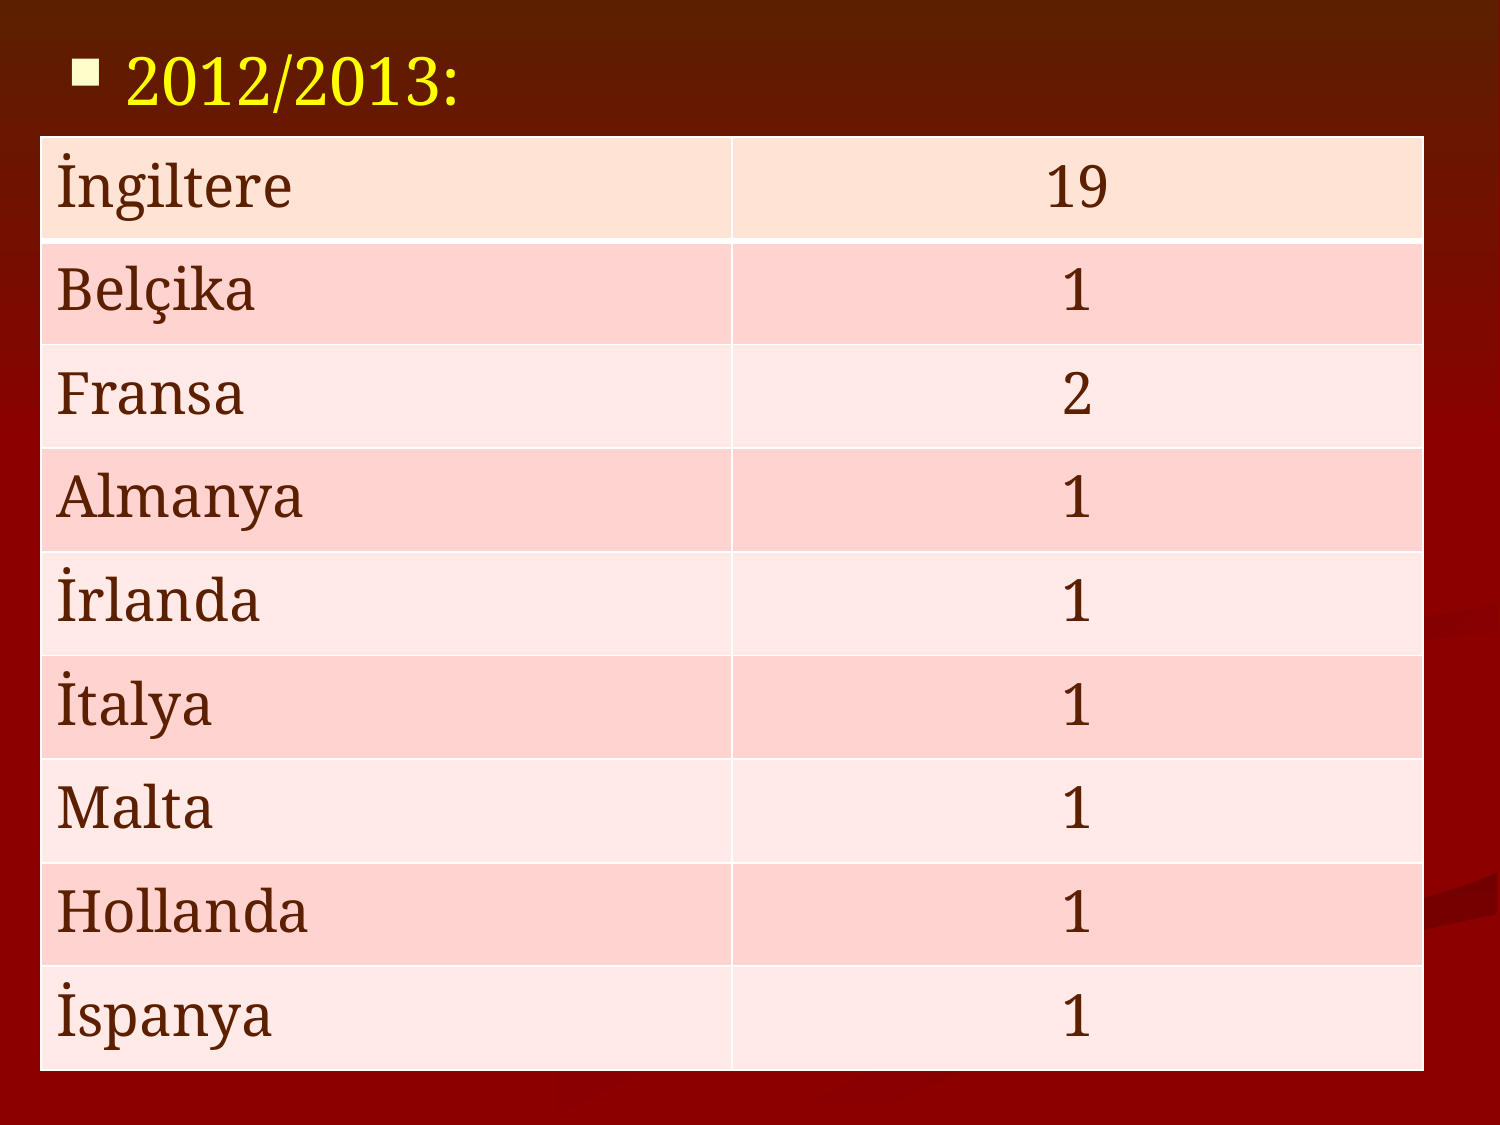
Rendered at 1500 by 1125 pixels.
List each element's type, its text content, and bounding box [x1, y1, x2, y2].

table_cell İspanya [42, 967, 731, 1069]
table_cell 1 [733, 449, 1422, 551]
table_cell Malta [42, 760, 731, 862]
table_cell 1 [733, 864, 1422, 965]
table_header İngiltere [42, 138, 731, 238]
table_cell İtalya [42, 656, 731, 758]
table_cell 2 [733, 345, 1422, 447]
table_cell 1 [733, 244, 1422, 344]
table_cell 1 [733, 656, 1422, 758]
table_cell 1 [733, 967, 1422, 1069]
table_cell 1 [733, 760, 1422, 862]
table_cell Fransa [42, 345, 731, 447]
table_cell Almanya [42, 449, 731, 551]
table_cell 1 [733, 553, 1422, 655]
table_cell Hollanda [42, 864, 731, 965]
table_header 19 [733, 138, 1422, 238]
table_cell İrlanda [42, 553, 731, 655]
table_cell Belçika [42, 244, 731, 344]
list 2012/2013: [52, 30, 1448, 1095]
